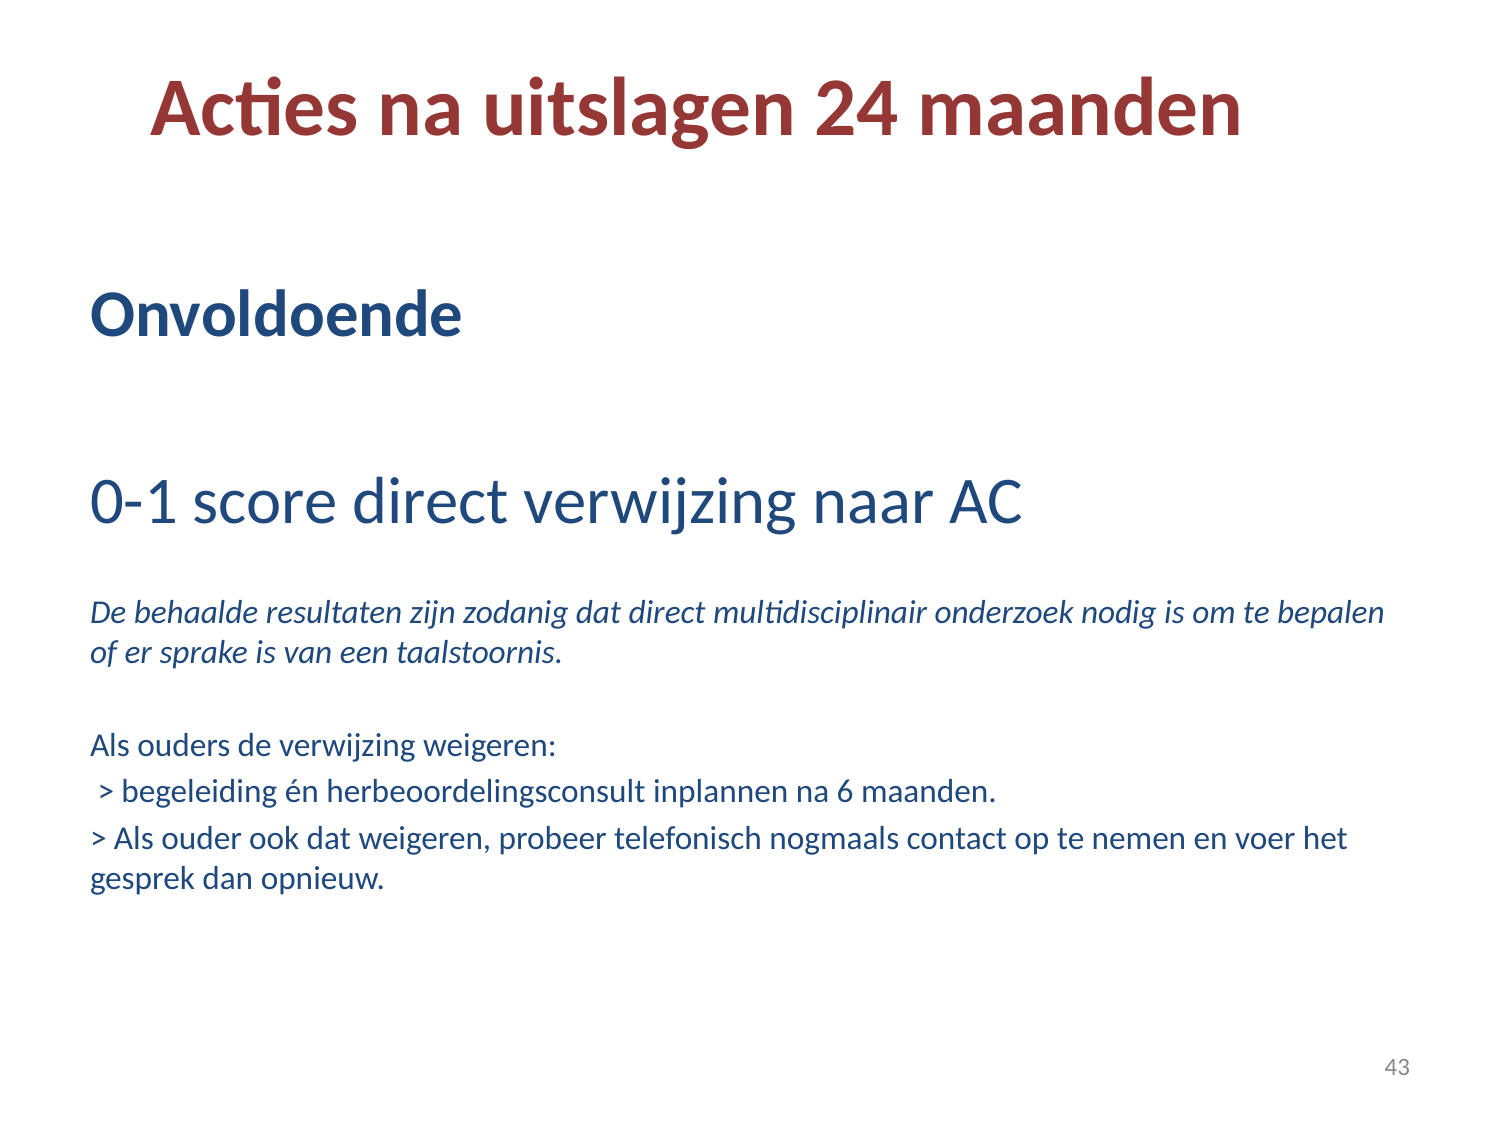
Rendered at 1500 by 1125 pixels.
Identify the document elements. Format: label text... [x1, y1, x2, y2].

slide_number ‹#› [1074, 1042, 1425, 1103]
list Onvoldoende 0-1 score direct verwijzing naar AC De behaalde resultaten zijn zodanig dat direct multidisciplinair onderzoek nodig is om te bepalen of er sprake is van een taalstoornis. Als ouders de verwijzing weigeren: > begeleiding én herbeoordelingsconsult inplannen na 6 maanden. > Als ouder ook dat weigeren, probeer telefonisch nogmaals contact op te nemen en voer het gesprek dan opnieuw. [75, 262, 1425, 1005]
title Acties na uitslagen 24 maanden [75, 45, 1425, 233]
